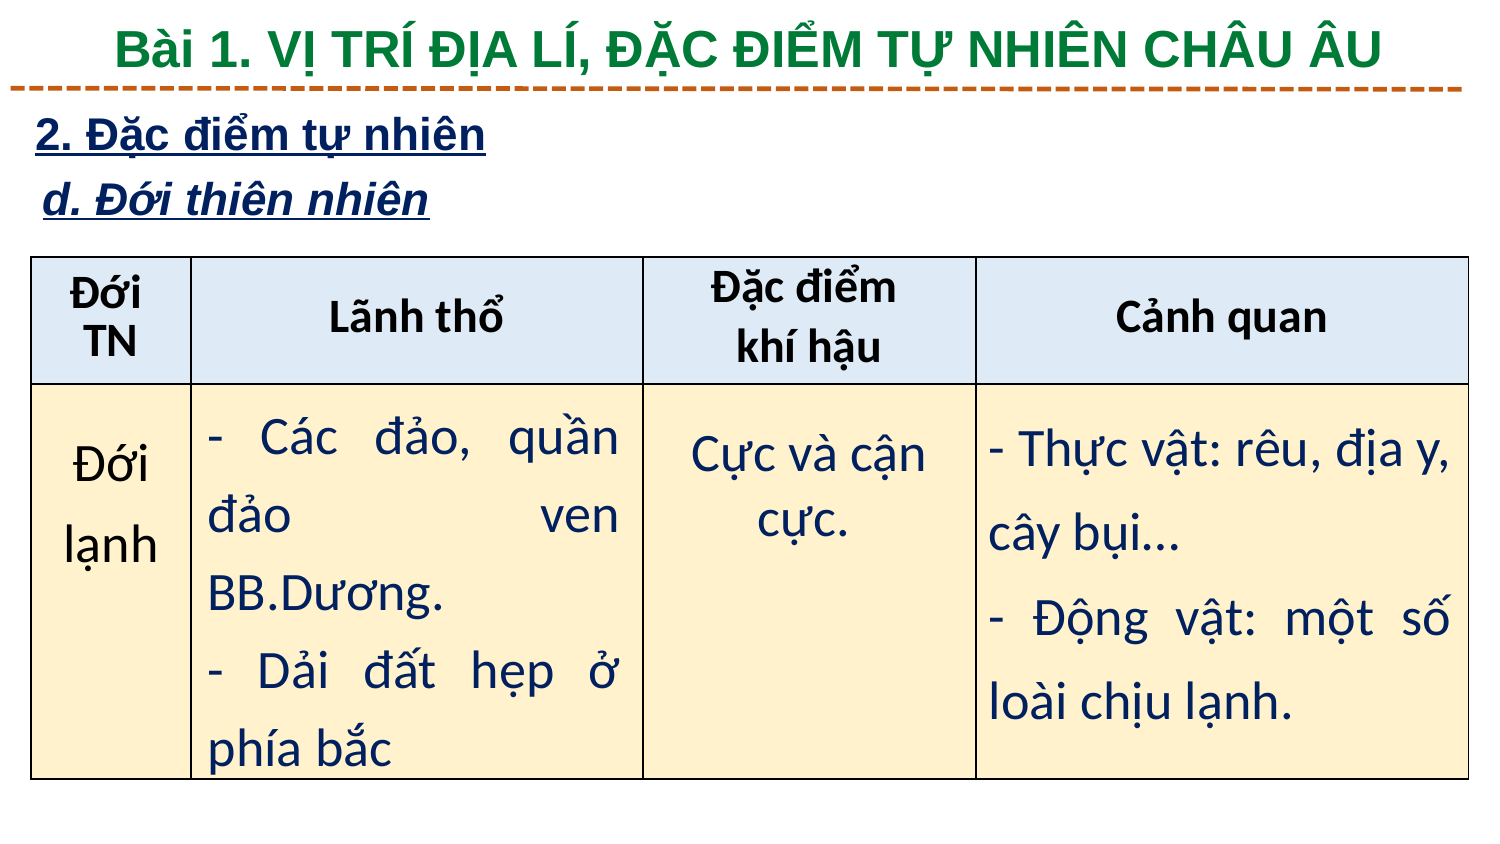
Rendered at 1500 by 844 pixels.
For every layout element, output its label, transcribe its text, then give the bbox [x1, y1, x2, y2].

table_cell [644, 385, 973, 410]
table_cell Đới lạnh [32, 385, 190, 778]
table_cell [635, 385, 642, 778]
text_box Bài 1. VỊ TRÍ ĐỊA LÍ, ĐẶC ĐIỂM TỰ NHIÊN CHÂU ÂU [28, 9, 1470, 83]
text_box - Các đảo, quần đảo ven BB.Dương. - Dải đất hẹp ở phía bắc [192, 379, 635, 785]
table_header Đới TN [32, 258, 190, 383]
text_box 2. Đặc điểm tự nhiên [24, 99, 498, 166]
text_box d. Đới thiên nhiên [31, 163, 442, 230]
table_cell [977, 385, 1468, 778]
text_box Cực và cận cực. [643, 410, 976, 555]
table_header Cảnh quan [977, 258, 1468, 383]
text_box - Thực vật: rêu, địa y, cây bụi… - Động vật: một số loài chịu lạnh. [973, 385, 1467, 738]
table_header Đặc điểm khí hậu [644, 258, 975, 383]
table_header Lãnh thổ [192, 258, 642, 383]
table_cell [644, 555, 975, 778]
